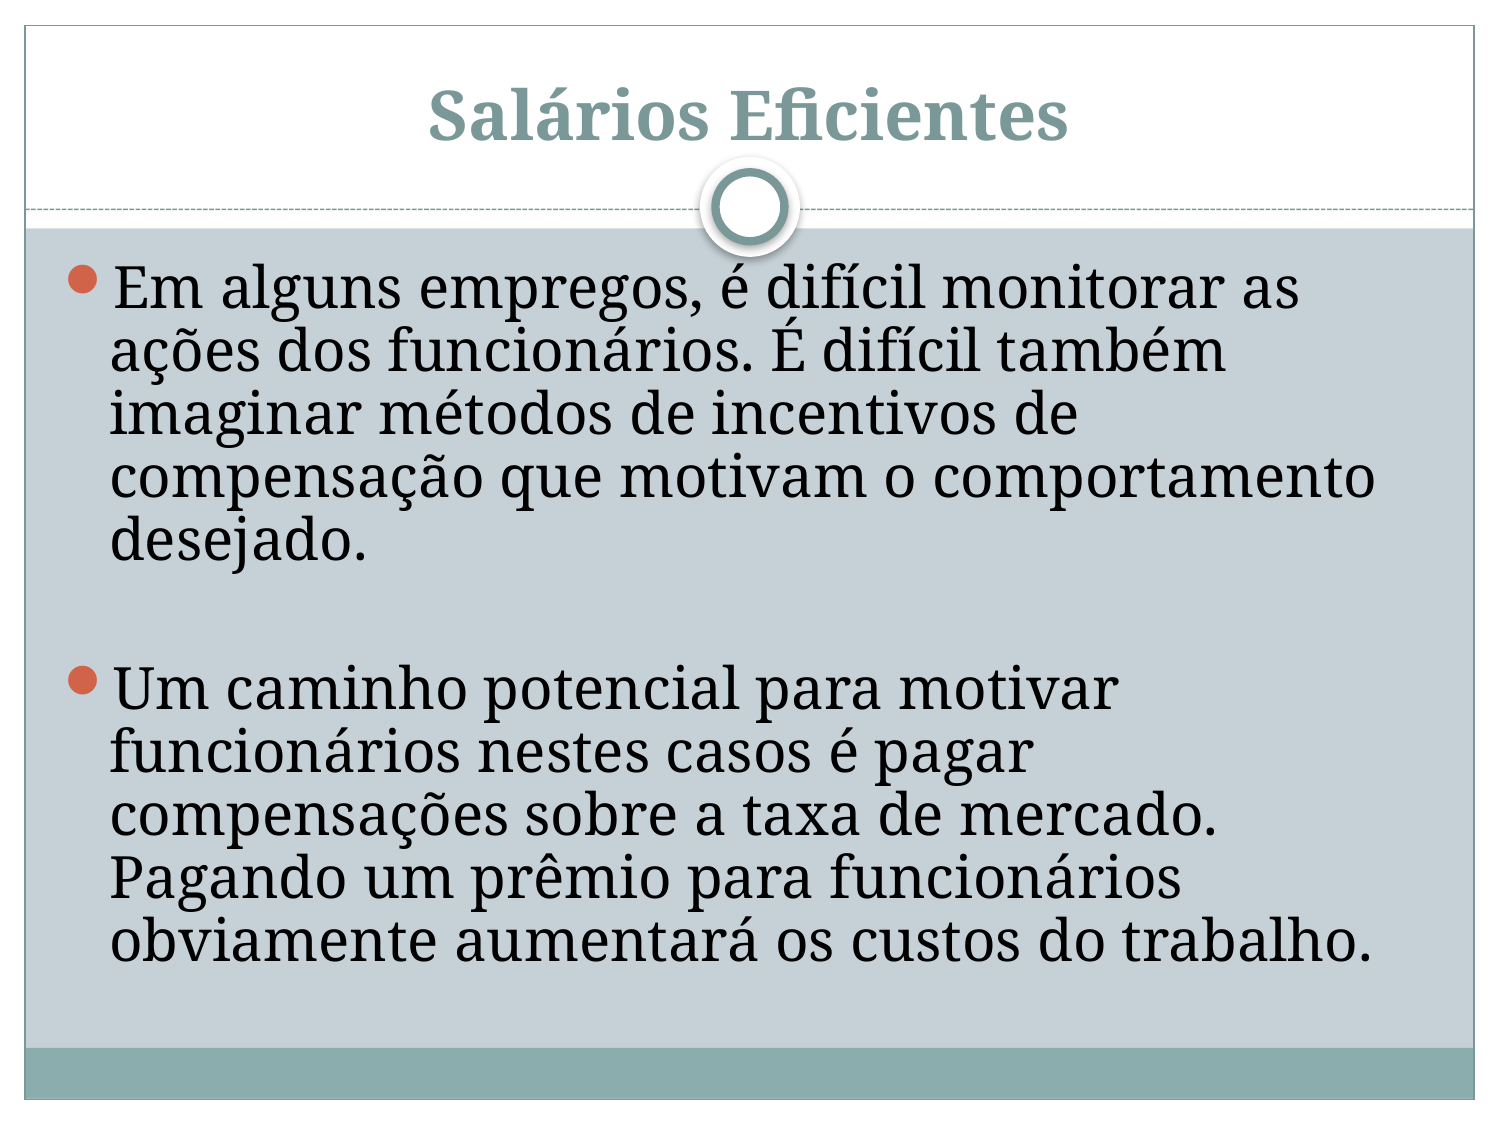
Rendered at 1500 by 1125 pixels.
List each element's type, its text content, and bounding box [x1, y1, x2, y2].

list Em alguns empregos, é difícil monitorar as ações dos funcionários. É difícil também imaginar métodos de incentivos de compensação que motivam o comportamento desejado. Um caminho potencial para motivar funcionários nestes casos é pagar compensações sobre a taxa de mercado. Pagando um prêmio para funcionários obviamente aumentará os custos do trabalho. [49, 250, 1445, 1001]
title Salários Eficientes [49, 37, 1450, 162]
